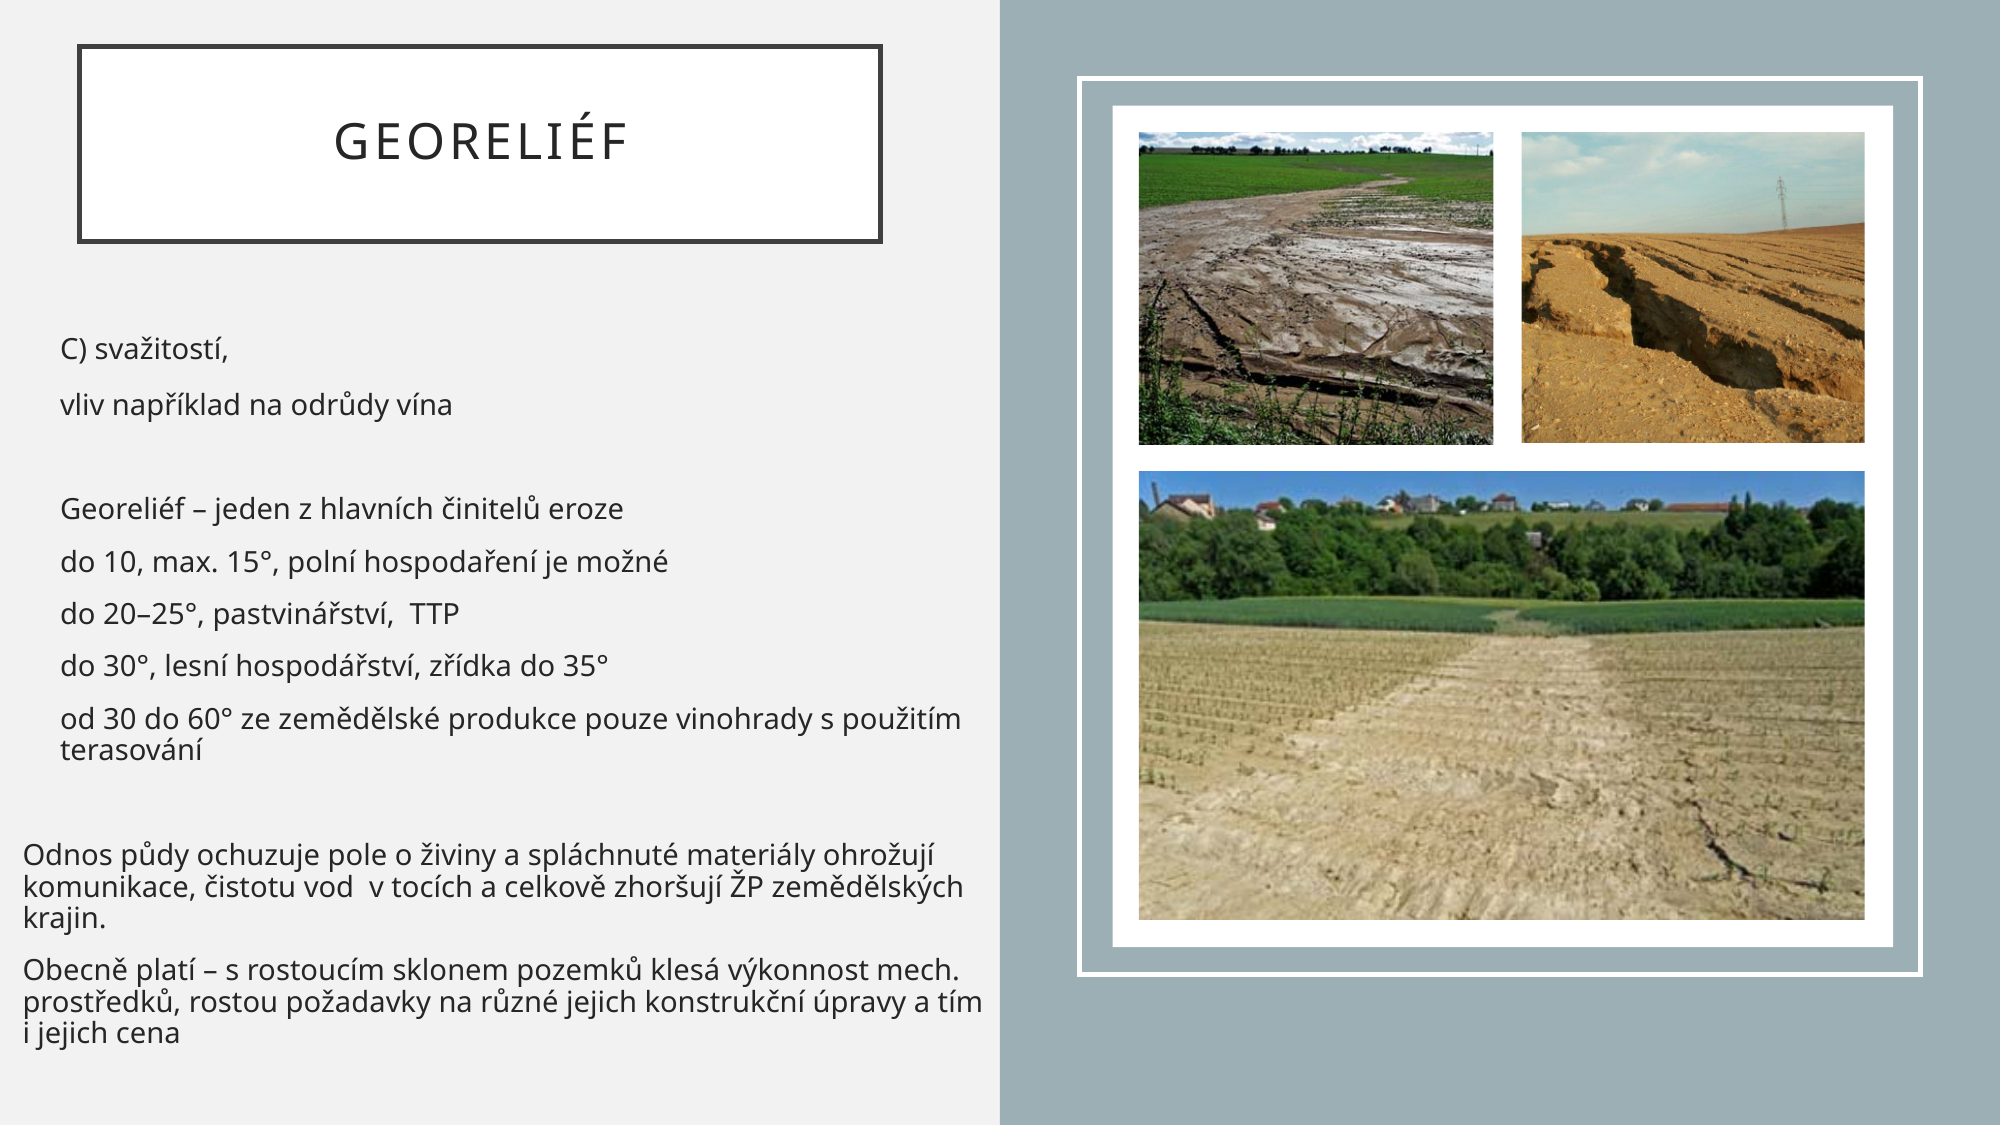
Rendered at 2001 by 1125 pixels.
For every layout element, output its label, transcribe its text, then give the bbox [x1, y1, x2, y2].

text_box [1079, 78, 1921, 975]
picture [1521, 132, 1865, 443]
text_box [999, 0, 2000, 1125]
picture [1138, 471, 1865, 920]
picture [1138, 132, 1494, 445]
list C) svažitostí, vliv například na odrůdy vína Georeliéf – jeden z hlavních činitelů eroze do 10, max. 15°, polní hospodaření je možné do 20–25°, pastvinářství, TTP do 30°, lesní hospodářství, zřídka do 35° od 30 do 60° ze zemědělské produkce pouze vinohrady s použitím terasování Odnos půdy ochuzuje pole o živiny a spláchnuté materiály ohrožují komunikace, čistotu vod v tocích a celkově zhoršují ŽP zemědělských krajin. Obecně platí – s rostoucím sklonem pozemků klesá výkonnost mech. prostředků, rostou požadavky na různé jejich konstrukční úpravy a tím i jejich cena [7, 266, 1008, 1124]
text_box [1112, 105, 1894, 948]
title georeliéf [77, 44, 883, 244]
